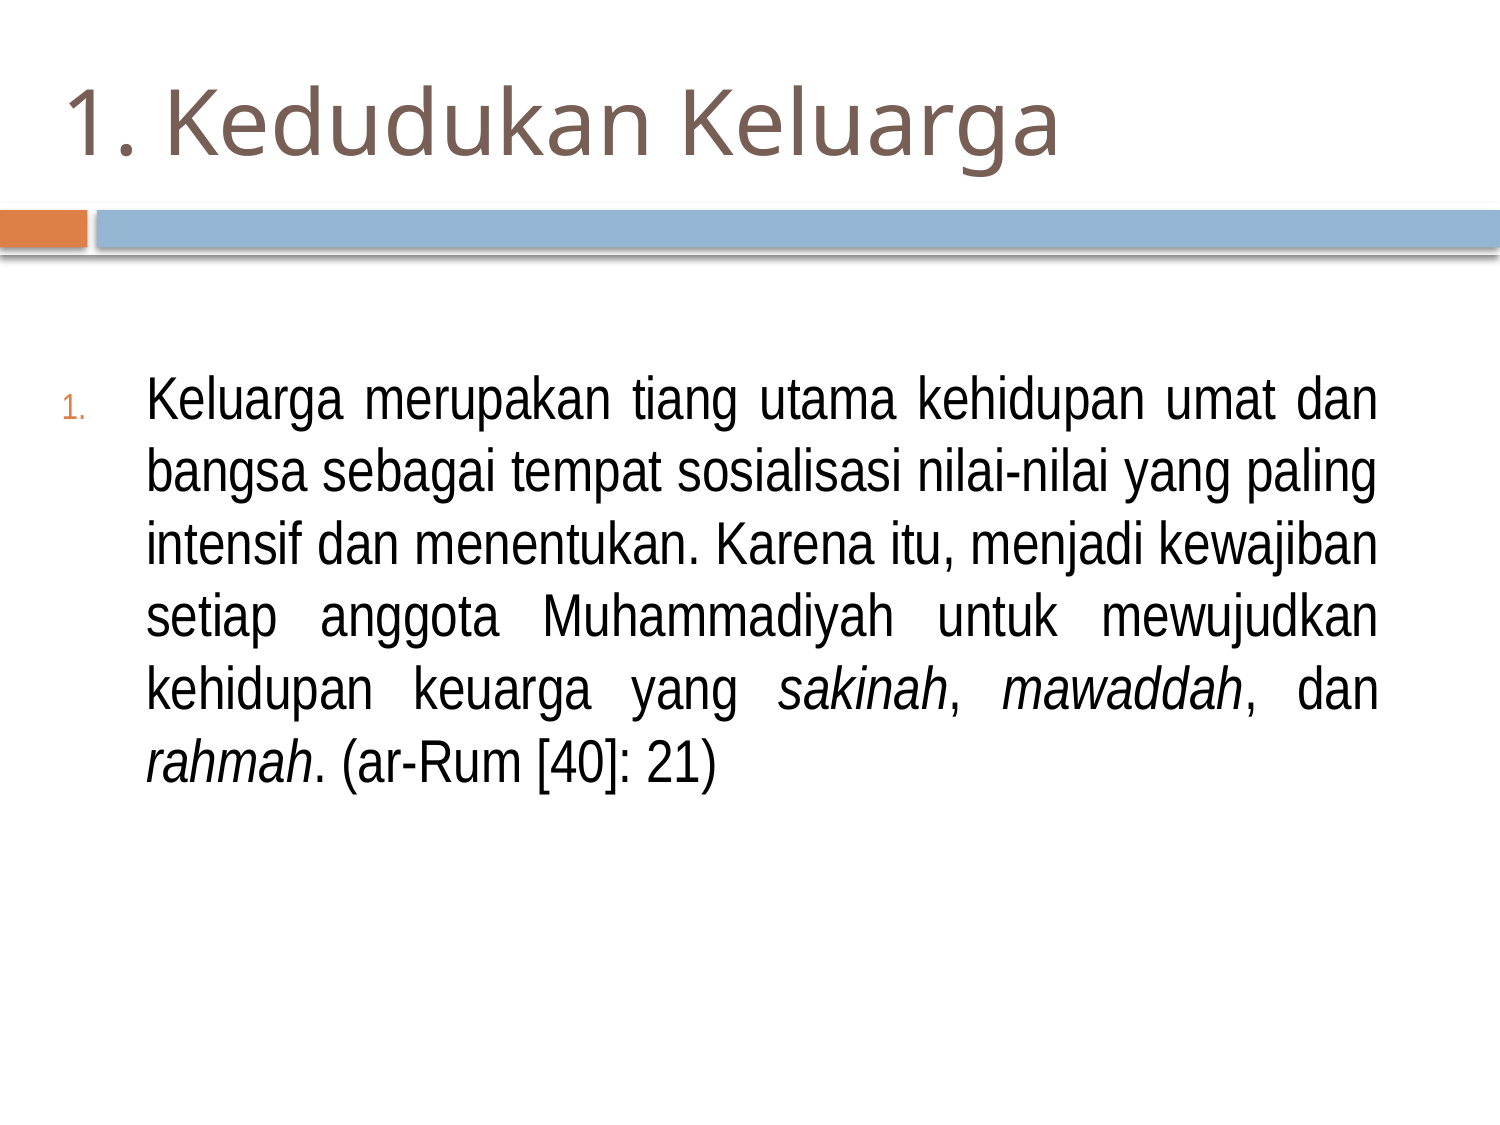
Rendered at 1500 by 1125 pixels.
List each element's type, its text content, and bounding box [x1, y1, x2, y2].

list Keluarga merupakan tiang utama kehidupan umat dan bangsa sebagai tempat sosialisasi nilai-nilai yang paling intensif dan menentukan. Karena itu, menjadi kewajiban setiap anggota Muhammadiyah untuk mewujudkan kehidupan keuarga yang sakinah, mawaddah, dan rahmah. (ar-Rum [40]: 21) [46, 351, 1395, 1000]
title 1. Kedudukan Keluarga [46, 37, 1438, 200]
